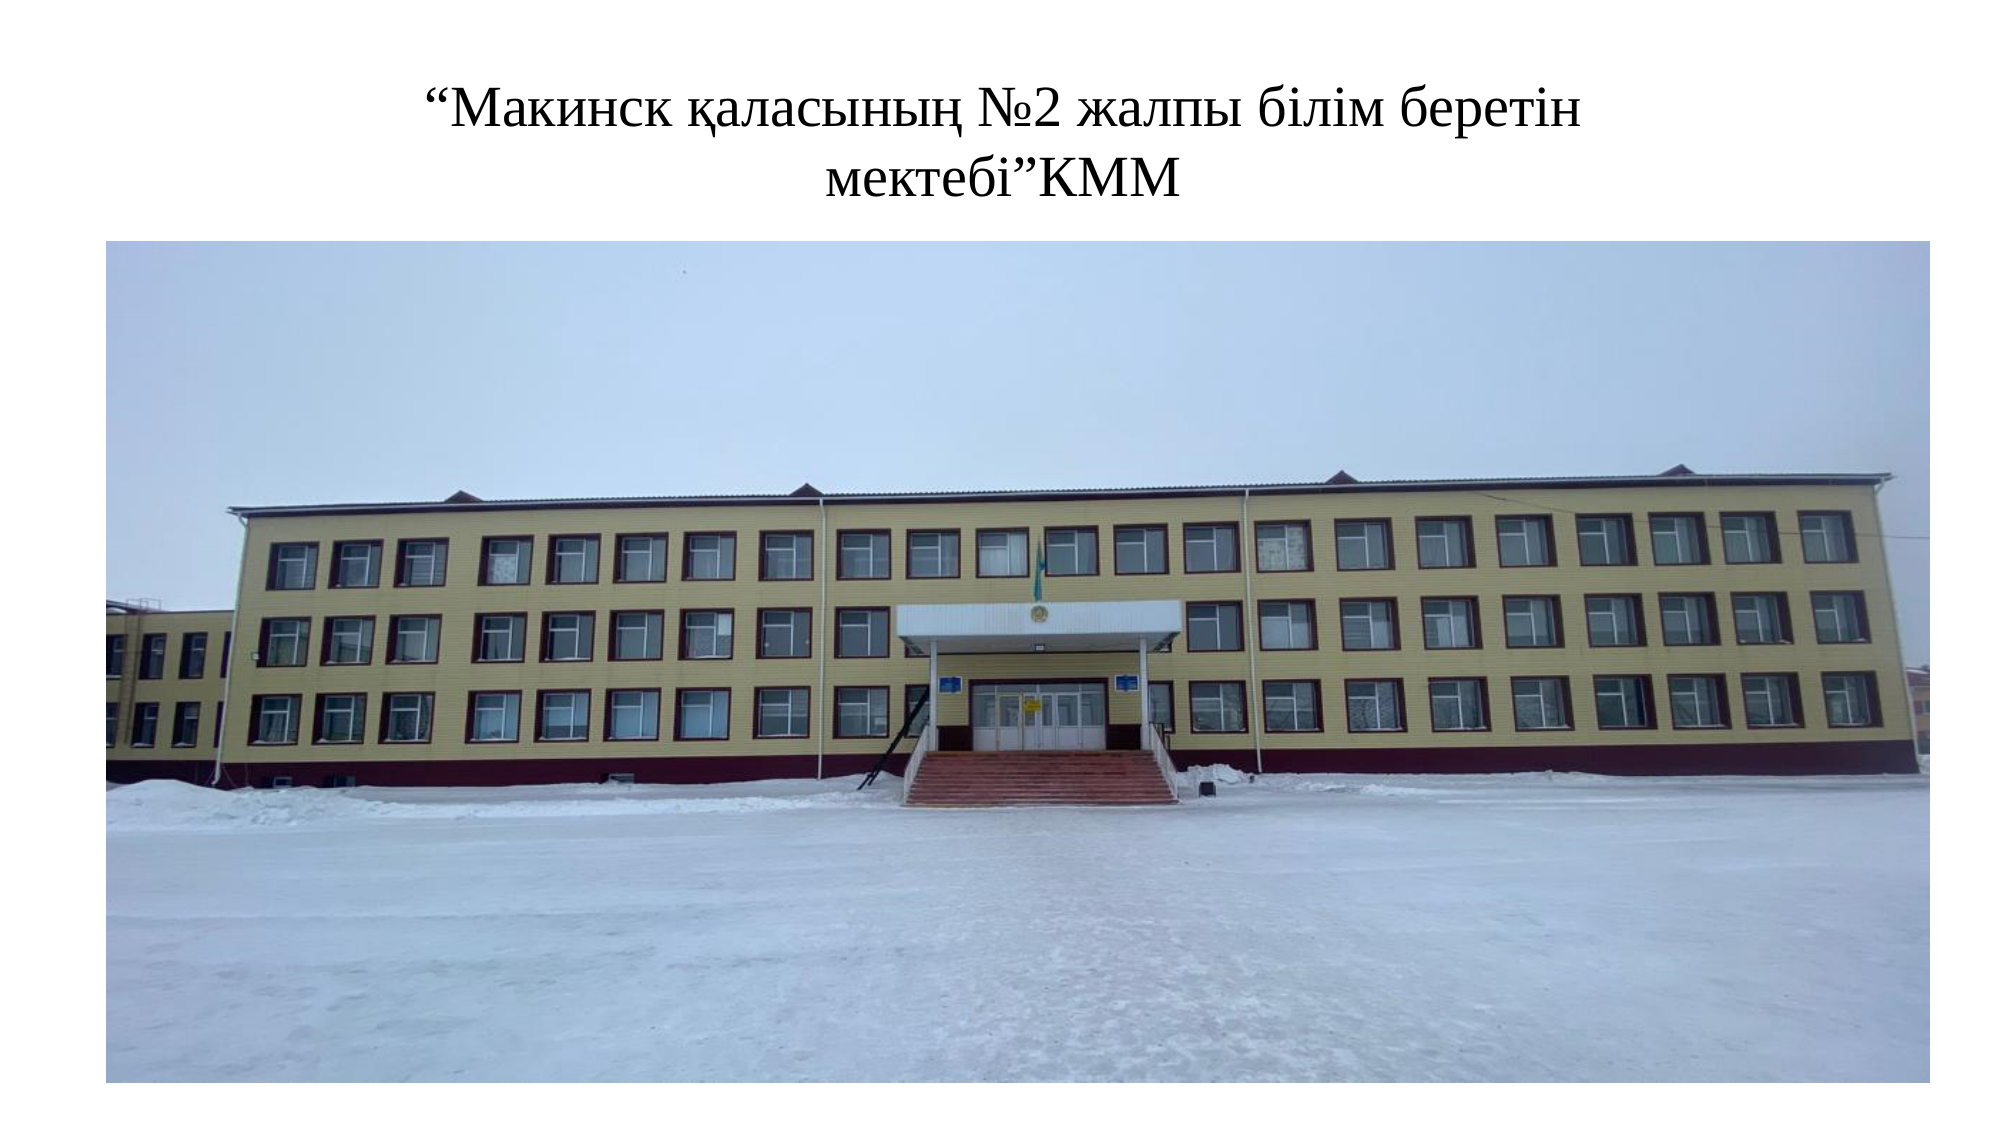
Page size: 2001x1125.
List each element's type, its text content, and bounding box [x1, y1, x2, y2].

text_box “Макинск қаласының №2 жалпы білім беретін мектебі”КММ [290, 61, 1717, 241]
picture [106, 241, 1930, 1083]
